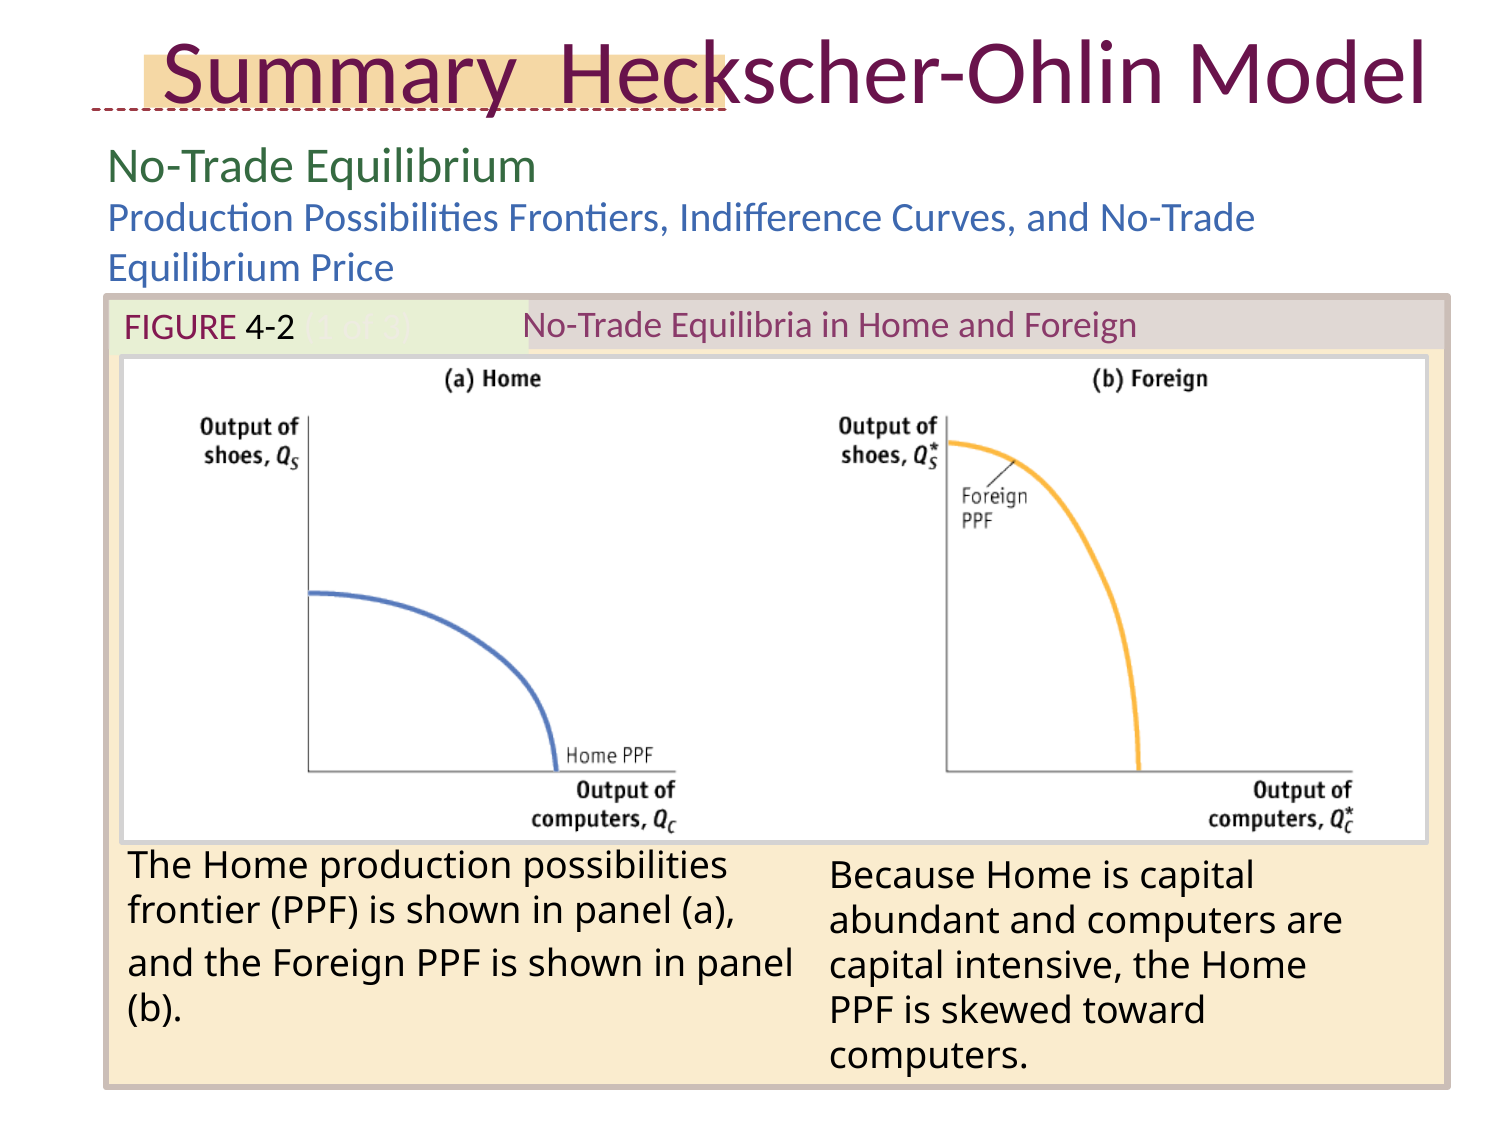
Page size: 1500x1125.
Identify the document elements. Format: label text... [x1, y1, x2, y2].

title Summary Heckscher-Ohlin Model [92, 0, 1500, 135]
picture [833, 353, 1361, 841]
picture [192, 353, 682, 841]
text_box No-Trade Equilibrium [92, 135, 1352, 182]
text_box Production Possibilities Frontiers, Indifference Curves, and No-Trade Equilibrium Price [92, 182, 1352, 298]
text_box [105, 296, 1448, 1088]
